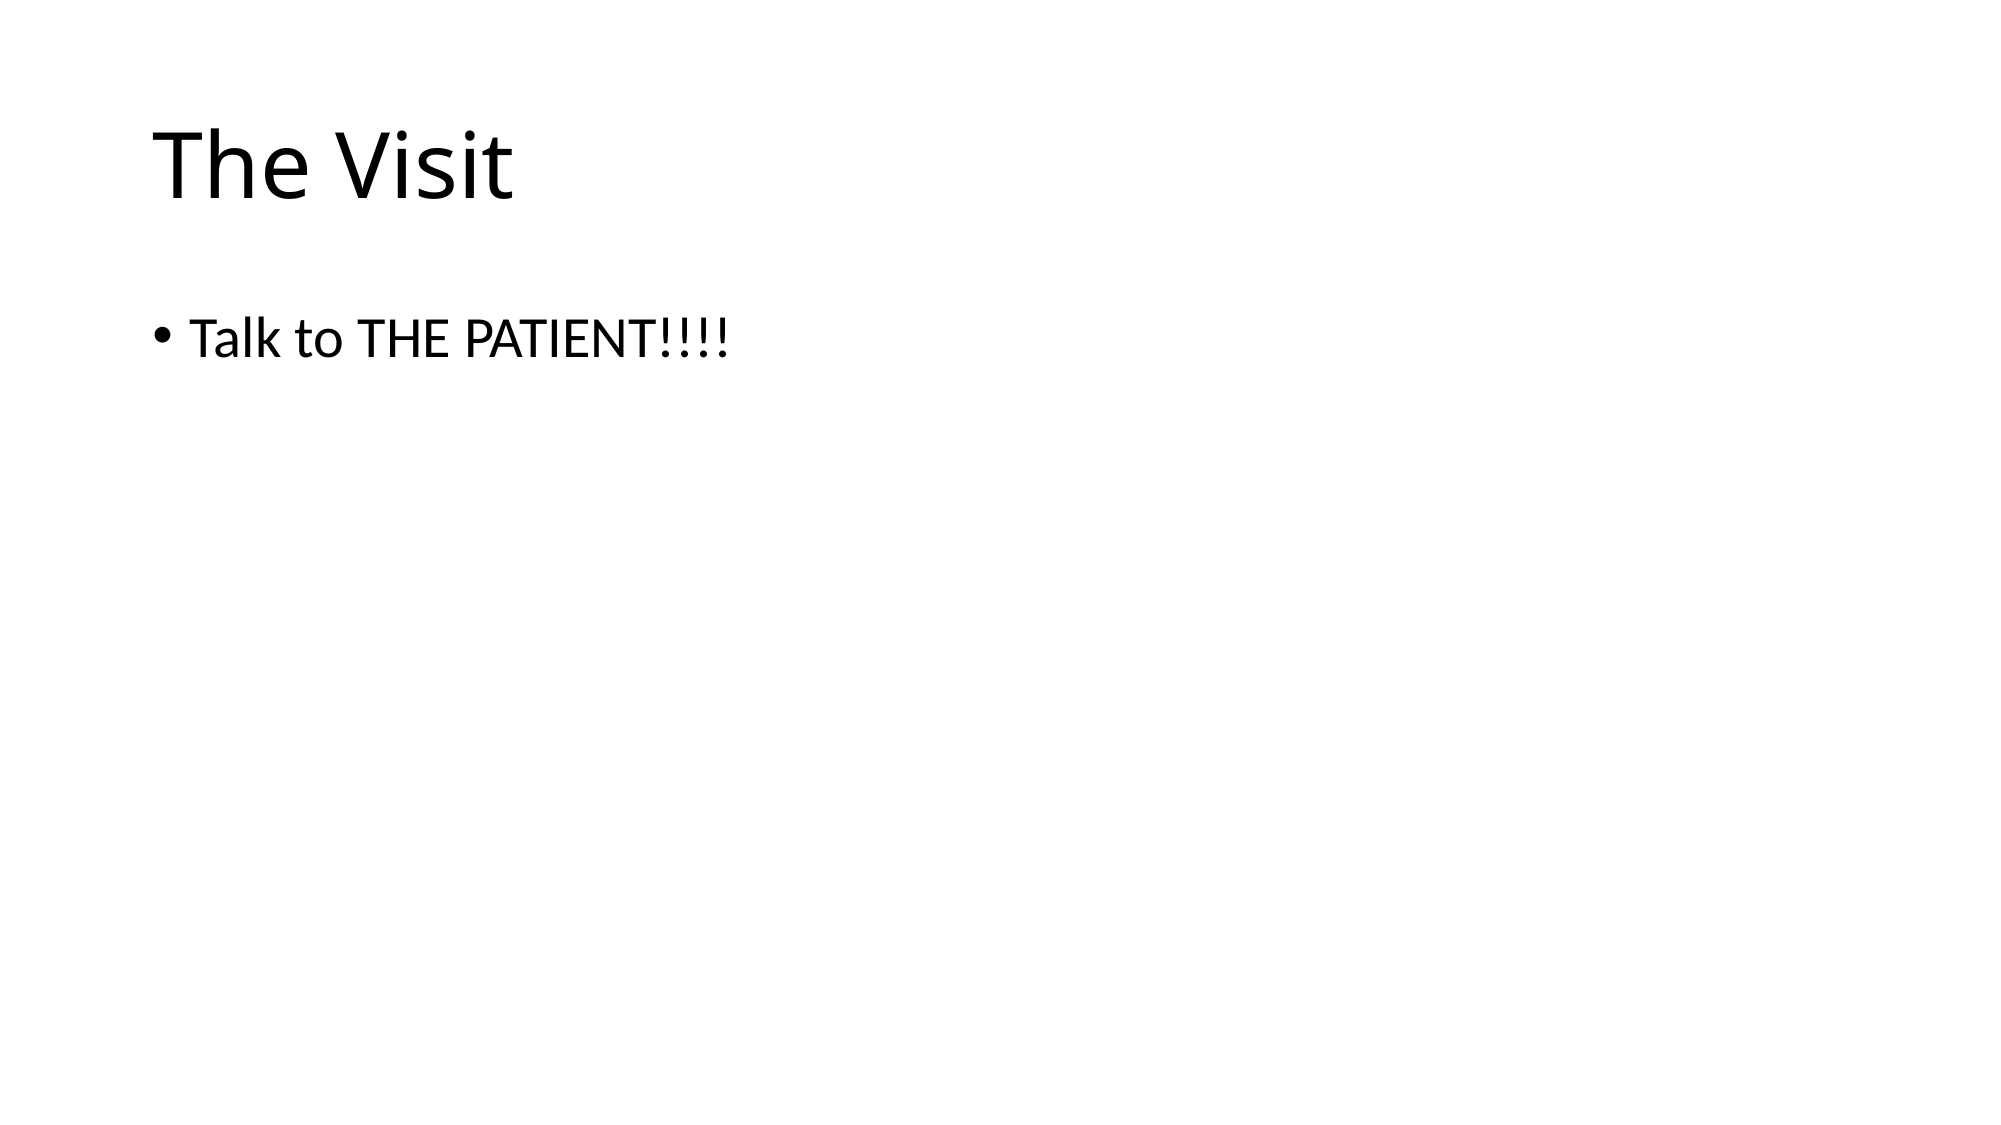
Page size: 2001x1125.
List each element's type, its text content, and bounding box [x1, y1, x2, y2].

list Talk to THE PATIENT!!!! [137, 299, 1863, 1014]
title The Visit [137, 59, 1863, 278]
